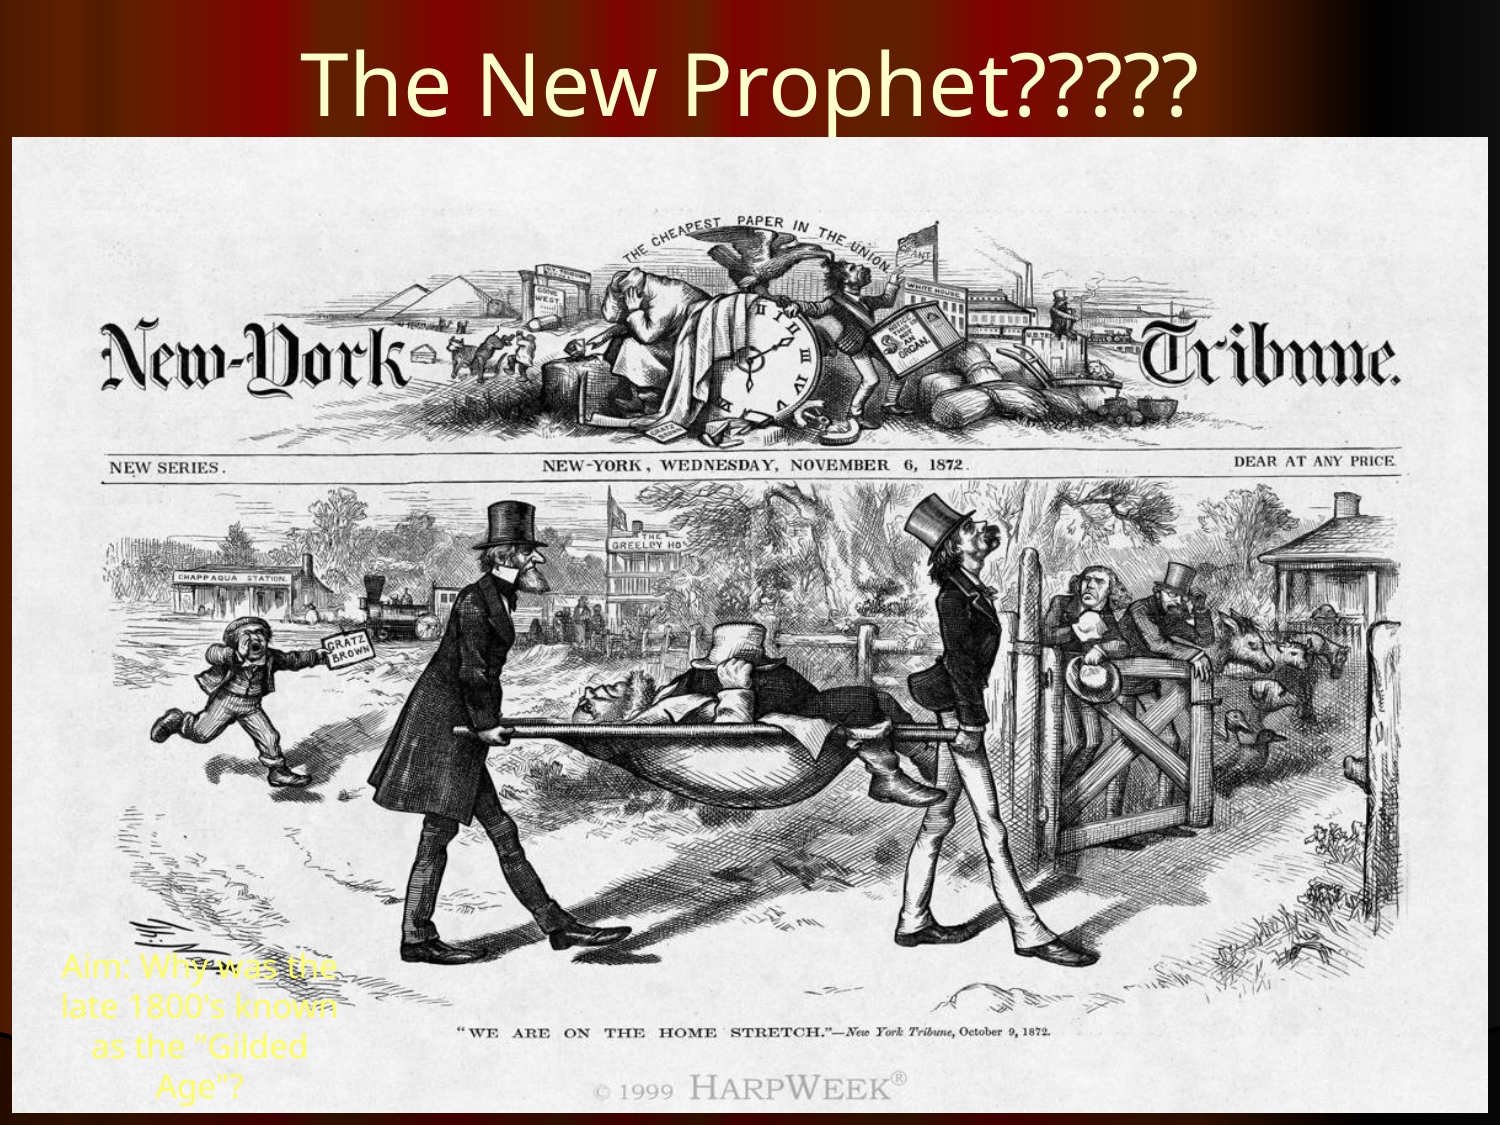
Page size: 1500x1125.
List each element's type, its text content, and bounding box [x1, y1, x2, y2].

title The New Prophet????? [74, 24, 1426, 135]
picture [12, 137, 1488, 1113]
